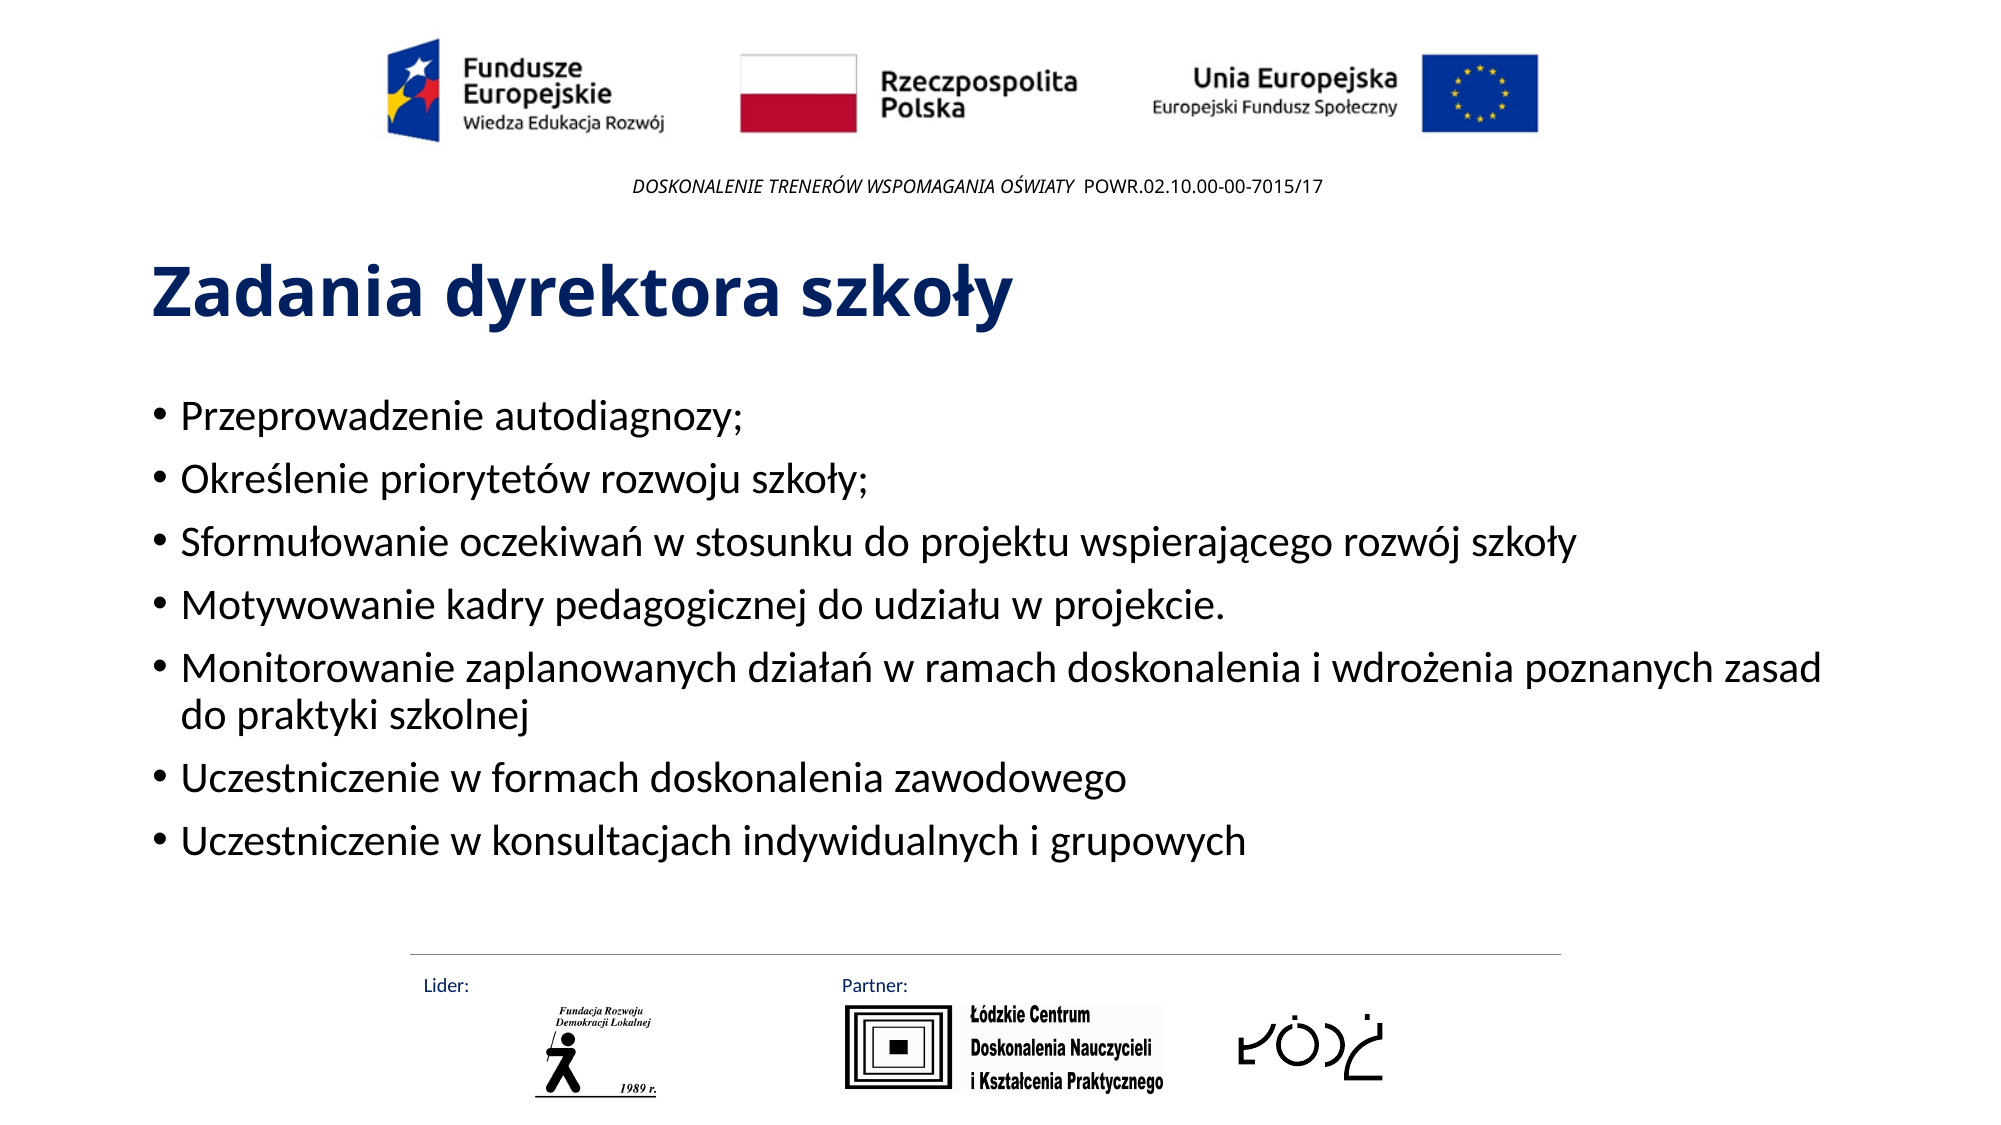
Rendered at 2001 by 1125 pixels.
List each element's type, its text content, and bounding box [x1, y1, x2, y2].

picture [362, 13, 1564, 168]
list Przeprowadzenie autodiagnozy; Określenie priorytetów rozwoju szkoły; Sformułowanie oczekiwań w stosunku do projektu wspierającego rozwój szkoły Motywowanie kadry pedagogicznej do udziału w projekcie. Monitorowanie zaplanowanych działań w ramach doskonalenia i wdrożenia poznanych zasad do praktyki szkolnej Uczestniczenie w formach doskonalenia zawodowego Uczestniczenie w konsultacjach indywidualnych i grupowych [137, 385, 1863, 953]
title Zadania dyrektora szkoły [137, 219, 1863, 371]
